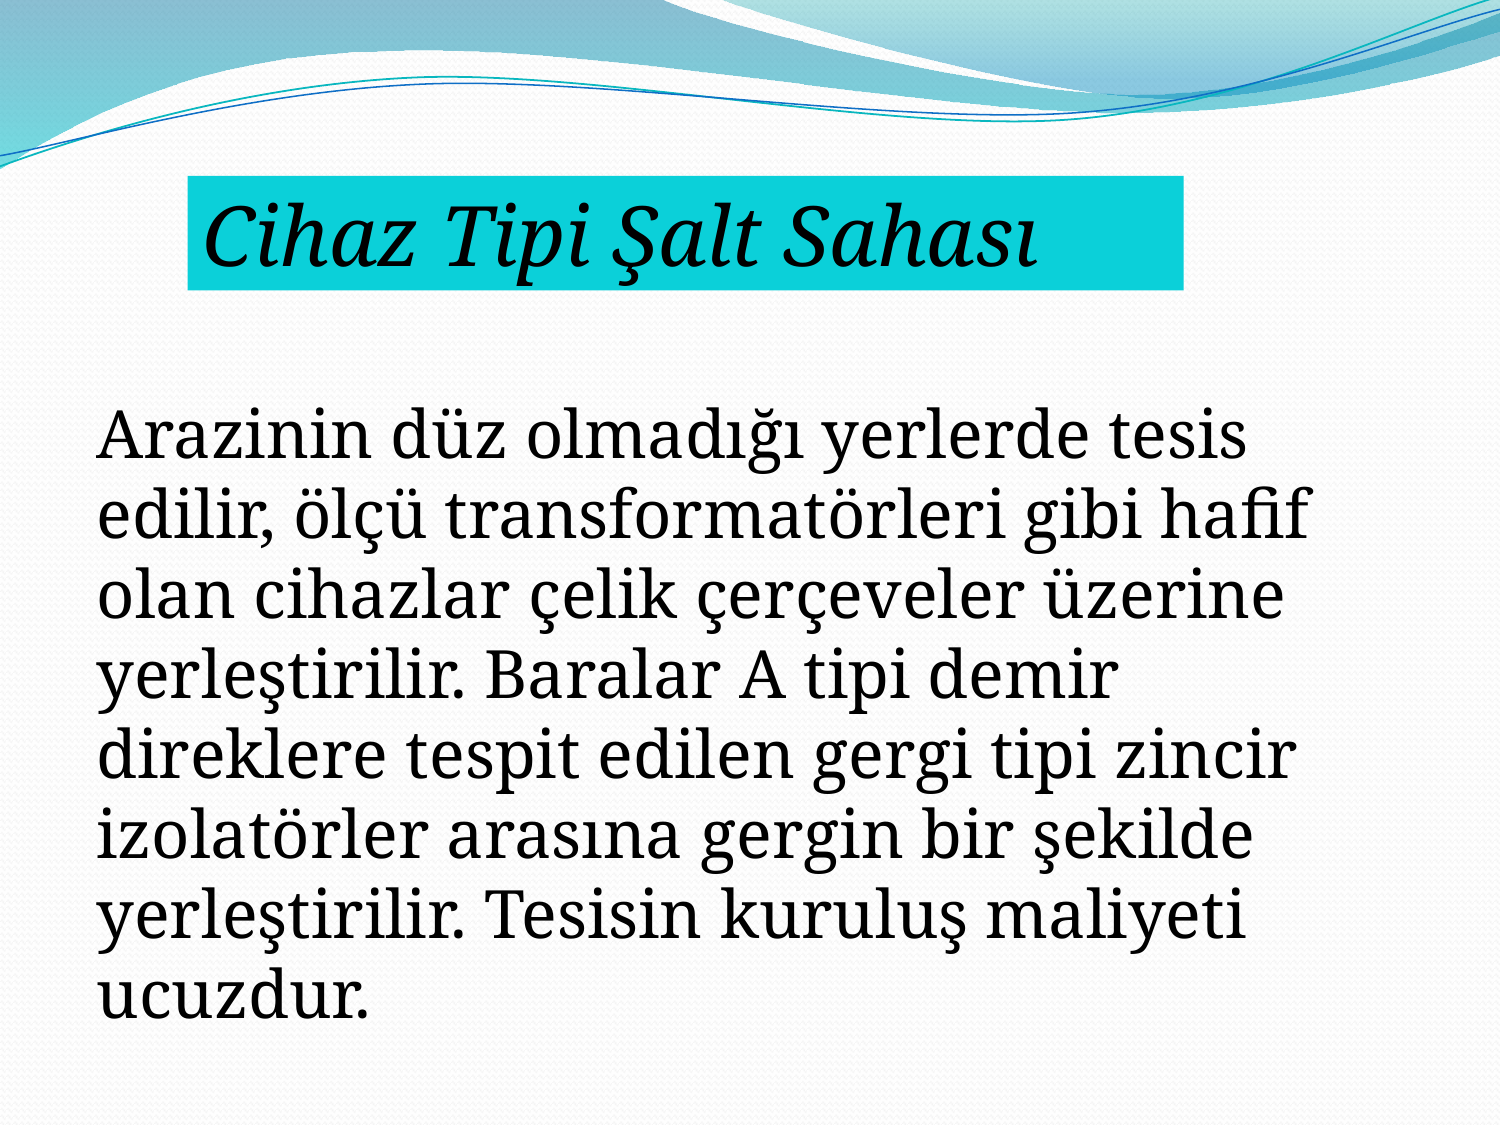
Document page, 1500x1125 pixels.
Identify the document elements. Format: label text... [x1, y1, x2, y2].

text_box Arazinin düz olmadığı yerlerde tesis edilir, ölçü transformatörleri gibi hafif olan cihazlar çelik çerçeveler üzerine yerleştirilir. Baralar A tipi demir direklere tespit edilen gergi tipi zincir izolatörler arasına gergin bir şekilde yerleştirilir. Tesisin kuruluş maliyeti ucuzdur. [81, 304, 1360, 1119]
text_box Cihaz Tipi Şalt Sahası [187, 175, 1184, 291]
